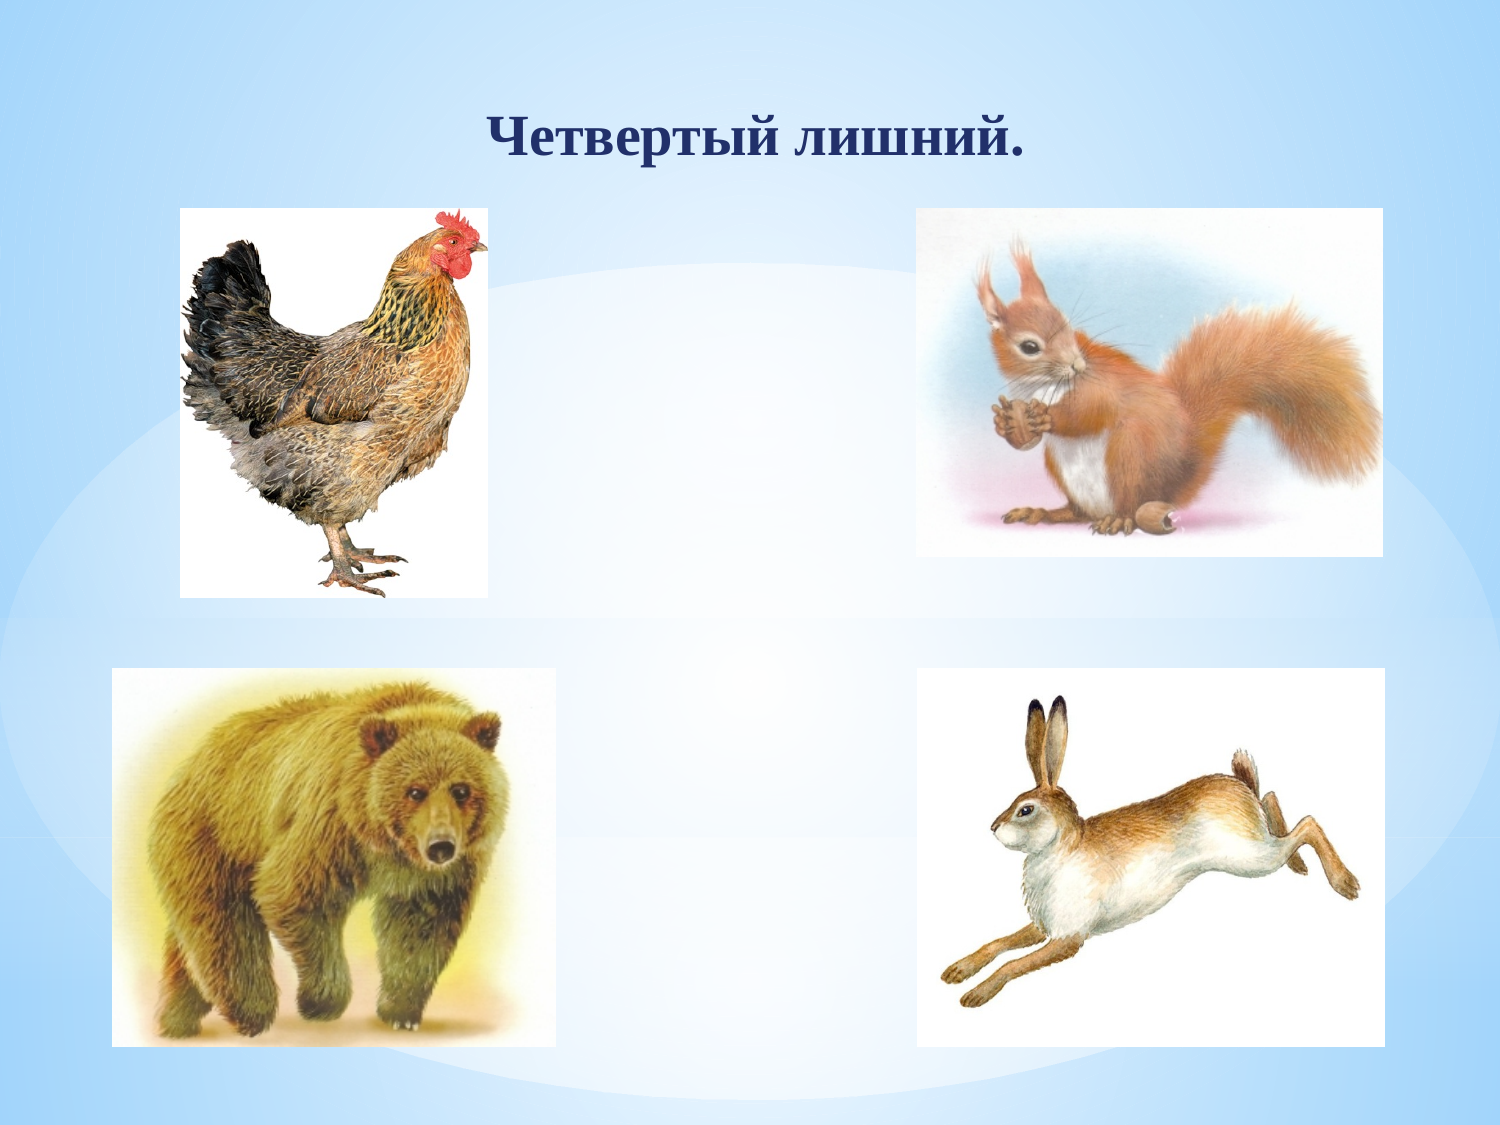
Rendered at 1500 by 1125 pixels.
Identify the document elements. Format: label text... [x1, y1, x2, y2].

picture [180, 207, 488, 599]
picture [917, 668, 1385, 1048]
picture [916, 207, 1383, 558]
picture [111, 668, 557, 1048]
text_box Четвертый лишний. [277, 90, 1235, 175]
